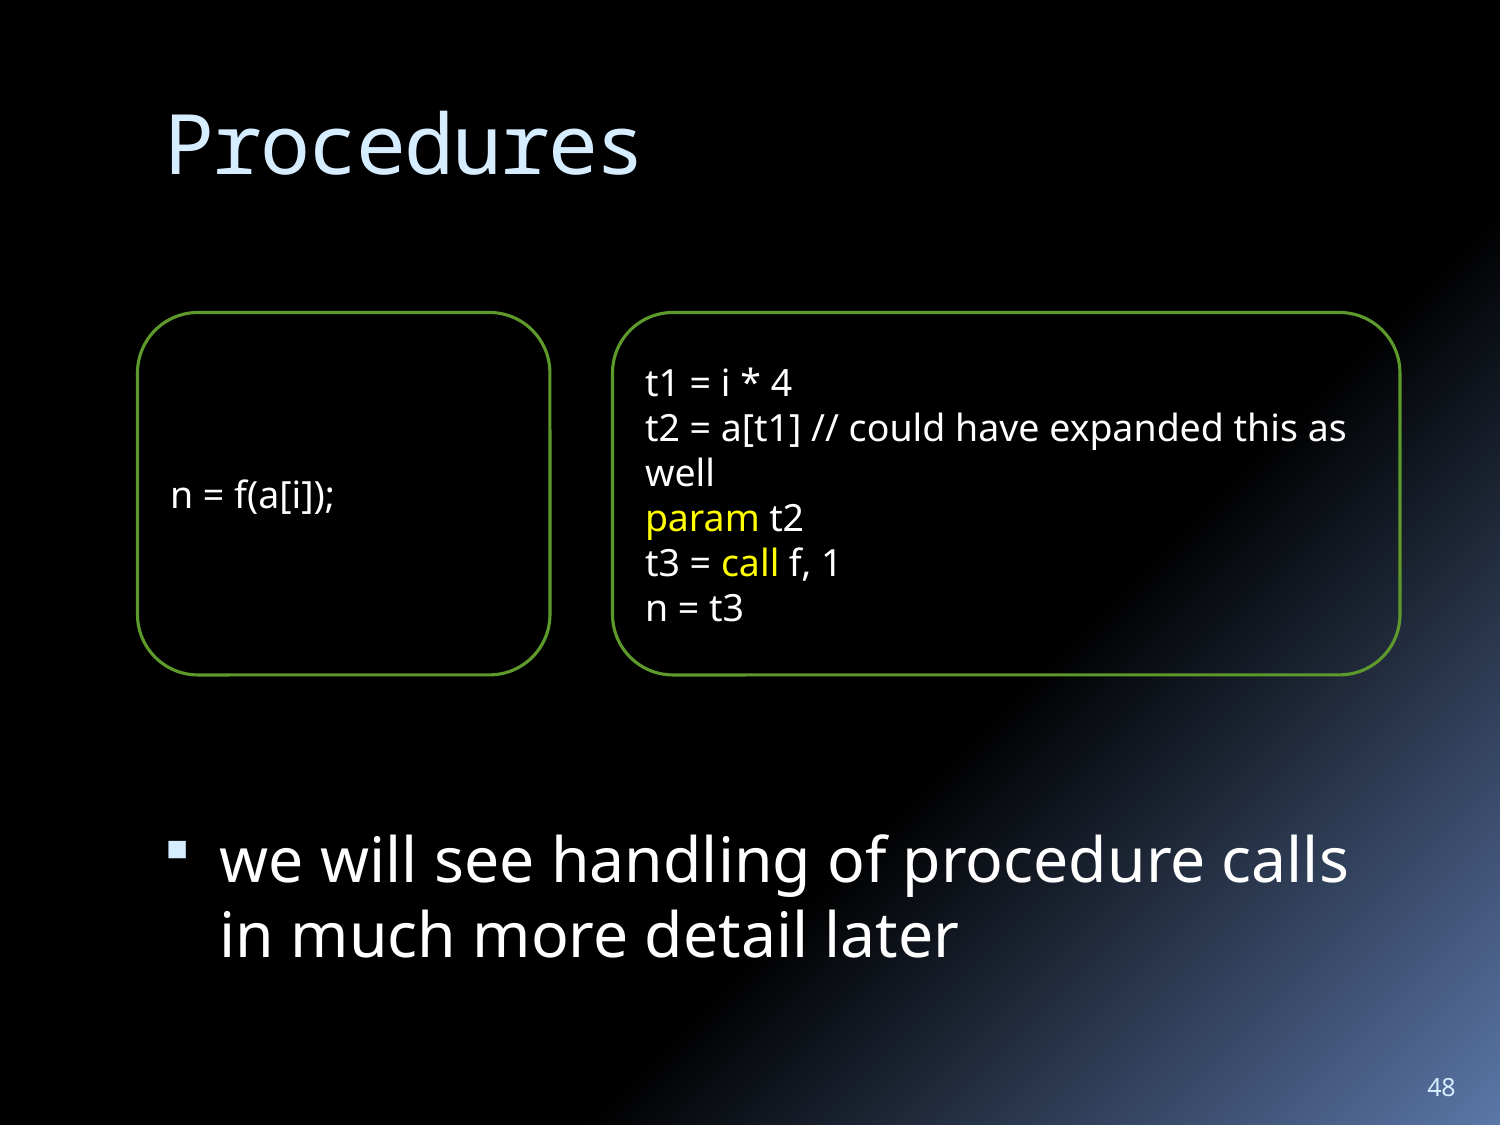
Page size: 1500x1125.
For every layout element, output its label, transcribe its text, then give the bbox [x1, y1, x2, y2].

slide_number 48 [1412, 1052, 1488, 1113]
text_box t1 = i * 4 t2 = a[t1] // could have expanded this as well param t2 t3 = call f, 1 n = t3 [610, 310, 1402, 677]
title Procedures [150, 83, 1425, 234]
list we will see handling of procedure calls in much more detail later [137, 812, 1413, 1070]
text_box n = f(a[i]); [135, 310, 552, 677]
